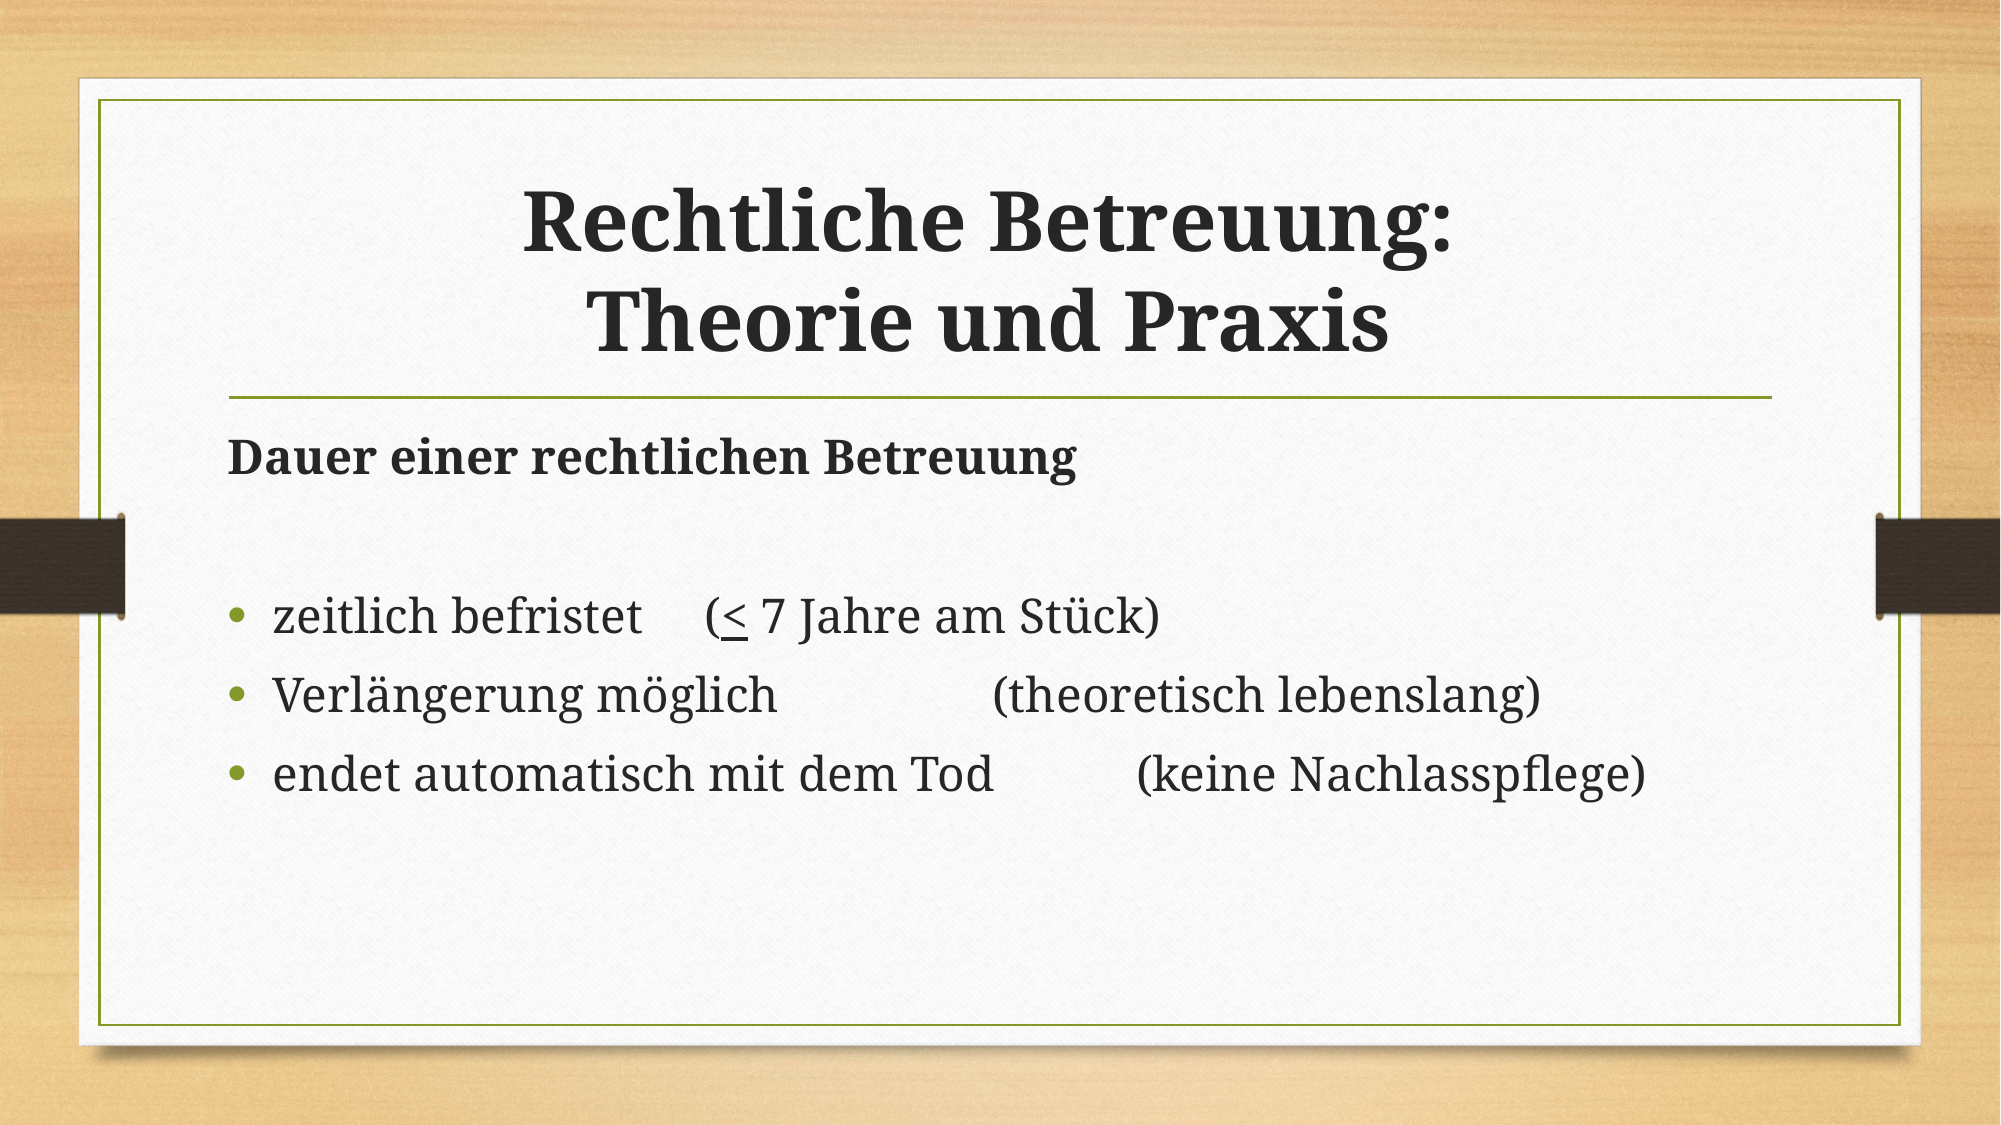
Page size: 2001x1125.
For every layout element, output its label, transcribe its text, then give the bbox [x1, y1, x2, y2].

list Dauer einer rechtlichen Betreuung zeitlich befristet (< 7 Jahre am Stück) Verlängerung möglich (theoretisch lebenslang) endet automatisch mit dem Tod (keine Nachlasspflege) [212, 419, 1788, 964]
picture [0, 0, 2001, 1125]
title Rechtliche Betreuung: Theorie und Praxis [212, 161, 1788, 375]
